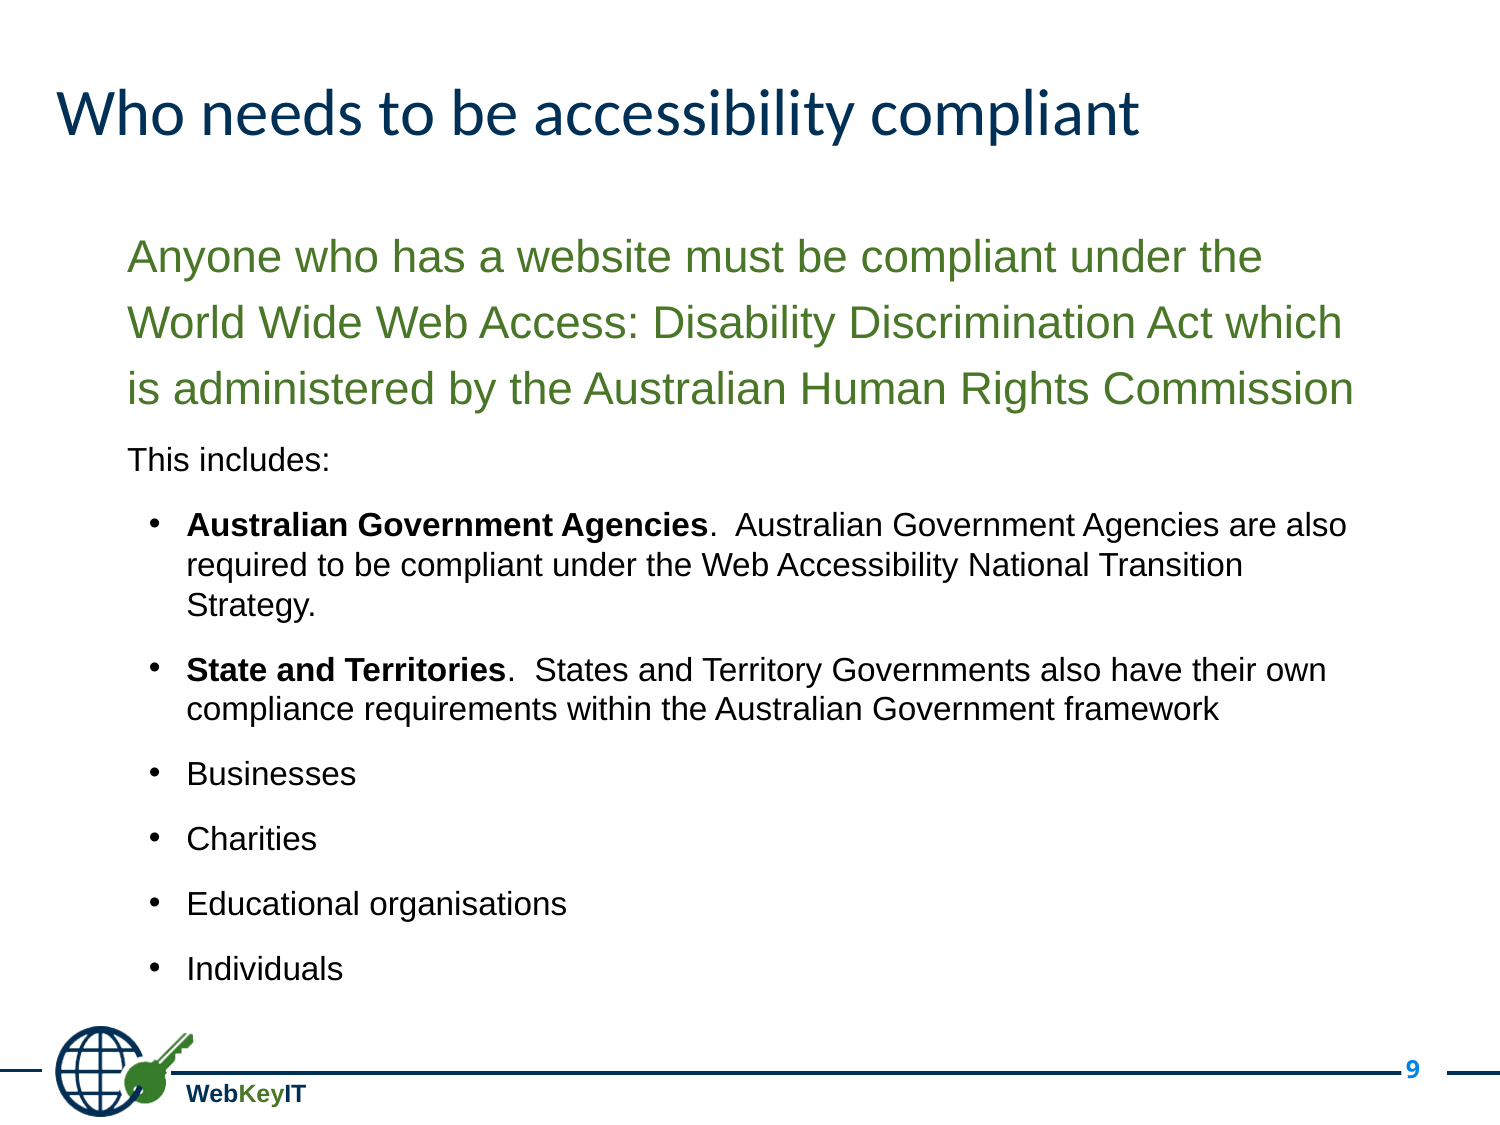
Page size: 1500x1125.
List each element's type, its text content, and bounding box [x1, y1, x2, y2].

picture [53, 1026, 195, 1118]
title Who needs to be accessibility compliant [41, 30, 1365, 157]
slide_number 9 [1401, 1046, 1447, 1094]
list Anyone who has a website must be compliant under the World Wide Web Access: Disability Discrimination Act which is administered by the Australian Human Rights Commission This includes: Australian Government Agencies. Australian Government Agencies are also required to be compliant under the Web Accessibility National Transition Strategy. State and Territories. States and Territory Governments also have their own compliance requirements within the Australian Government framework Businesses Charities Educational organisations Individuals [112, 208, 1391, 1035]
